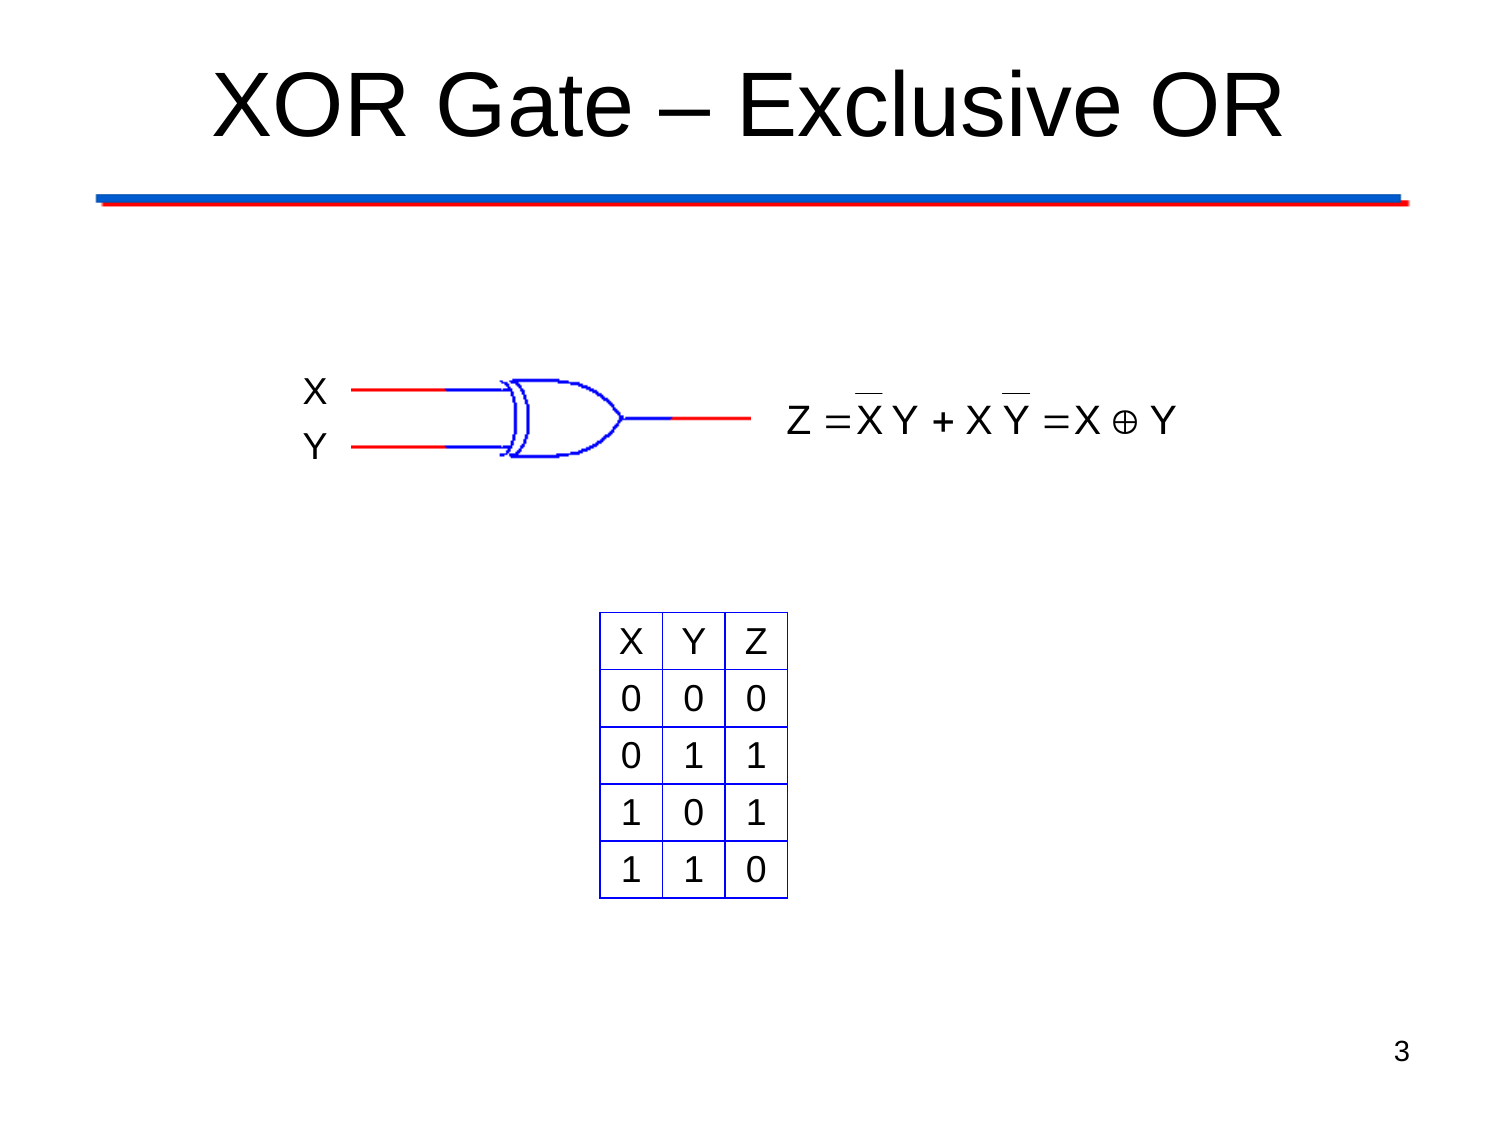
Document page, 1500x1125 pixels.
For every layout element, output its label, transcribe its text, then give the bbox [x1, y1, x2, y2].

table_cell 1 [663, 842, 724, 897]
table_cell 0 [663, 785, 724, 840]
table_cell 1 [601, 842, 662, 897]
table_cell 0 [601, 670, 662, 726]
table_cell 0 [726, 670, 787, 726]
table_cell 0 [601, 728, 662, 783]
table_header Y [663, 613, 724, 669]
table_cell 1 [726, 785, 787, 840]
table_cell 1 [726, 728, 787, 783]
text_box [287, 349, 1183, 479]
slide_number 3 [1074, 1024, 1426, 1103]
picture [91, 200, 1412, 209]
table_cell 1 [601, 785, 662, 840]
table_header Z [726, 613, 787, 669]
table_cell 0 [726, 842, 787, 897]
title XOR Gate – Exclusive OR [0, 0, 1500, 200]
table_cell 0 [663, 670, 724, 726]
table_header X [601, 613, 662, 669]
table_cell 1 [663, 728, 724, 783]
